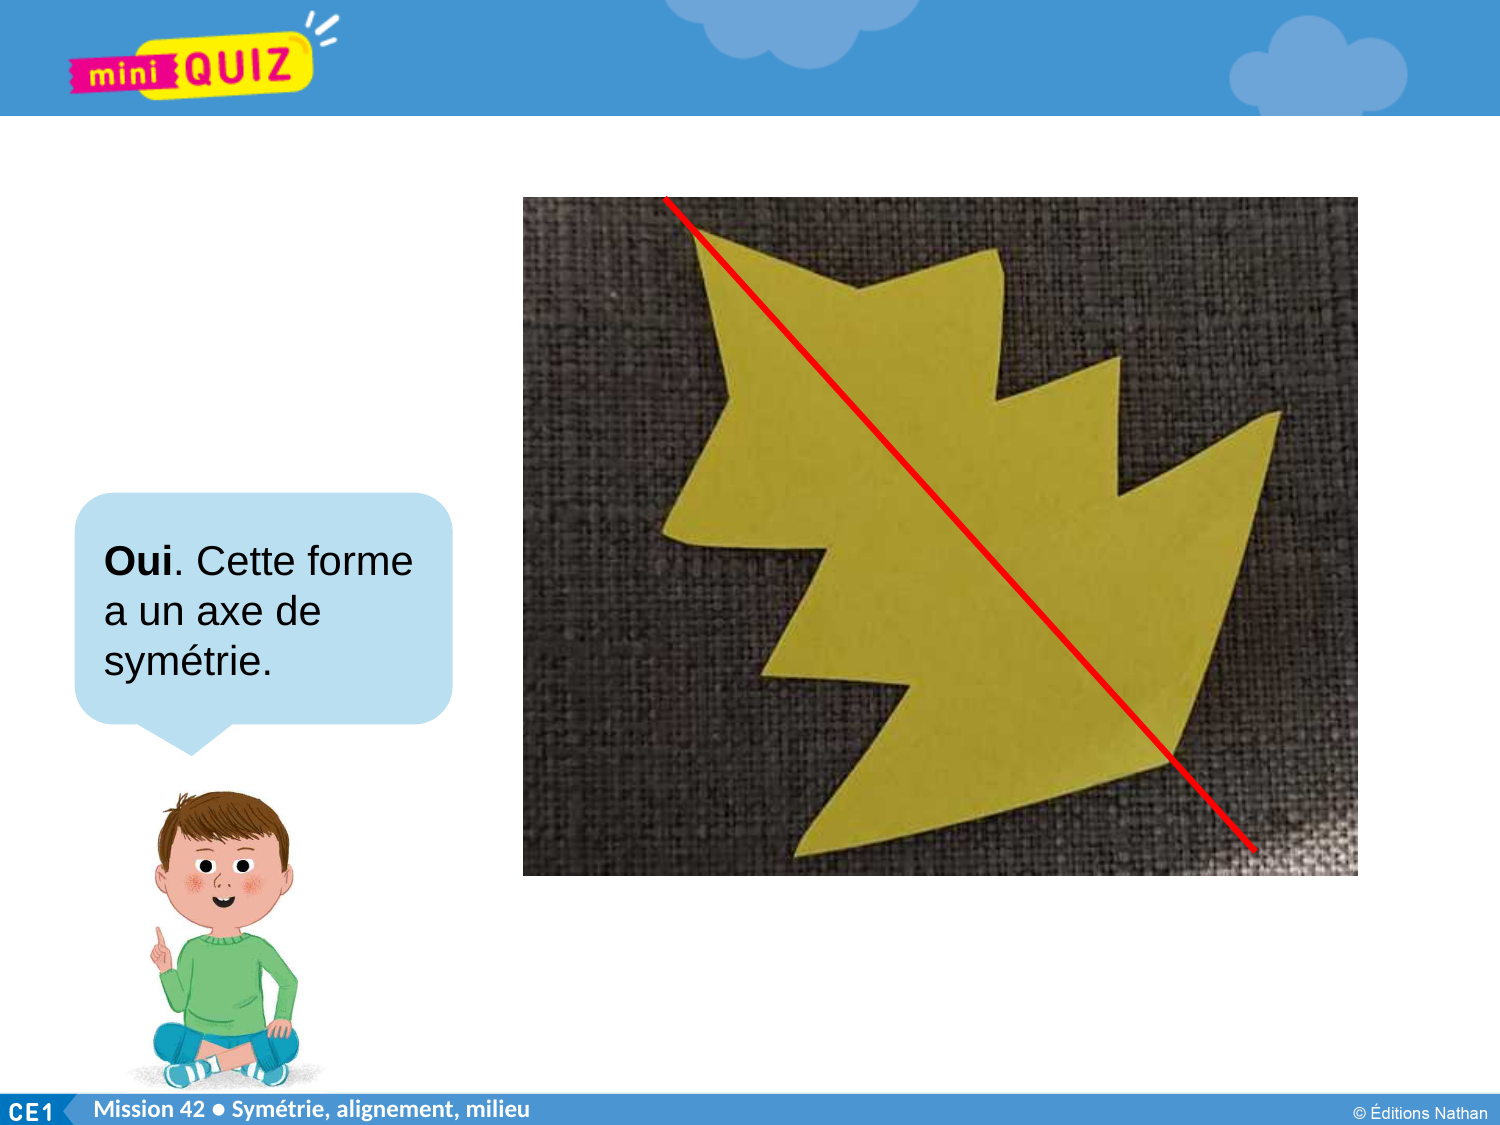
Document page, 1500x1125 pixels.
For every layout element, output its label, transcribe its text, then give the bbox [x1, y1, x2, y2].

picture [0, 0, 1500, 116]
picture [0, 1092, 78, 1125]
text_box Mission 42 ● Symétrie, alignement, milieu [78, 1092, 1343, 1125]
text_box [664, 197, 1256, 852]
text_box Oui. Cette forme a un axe de symétrie. [73, 491, 454, 758]
picture [1343, 1092, 1500, 1125]
picture [523, 197, 1358, 877]
picture [125, 790, 326, 1092]
